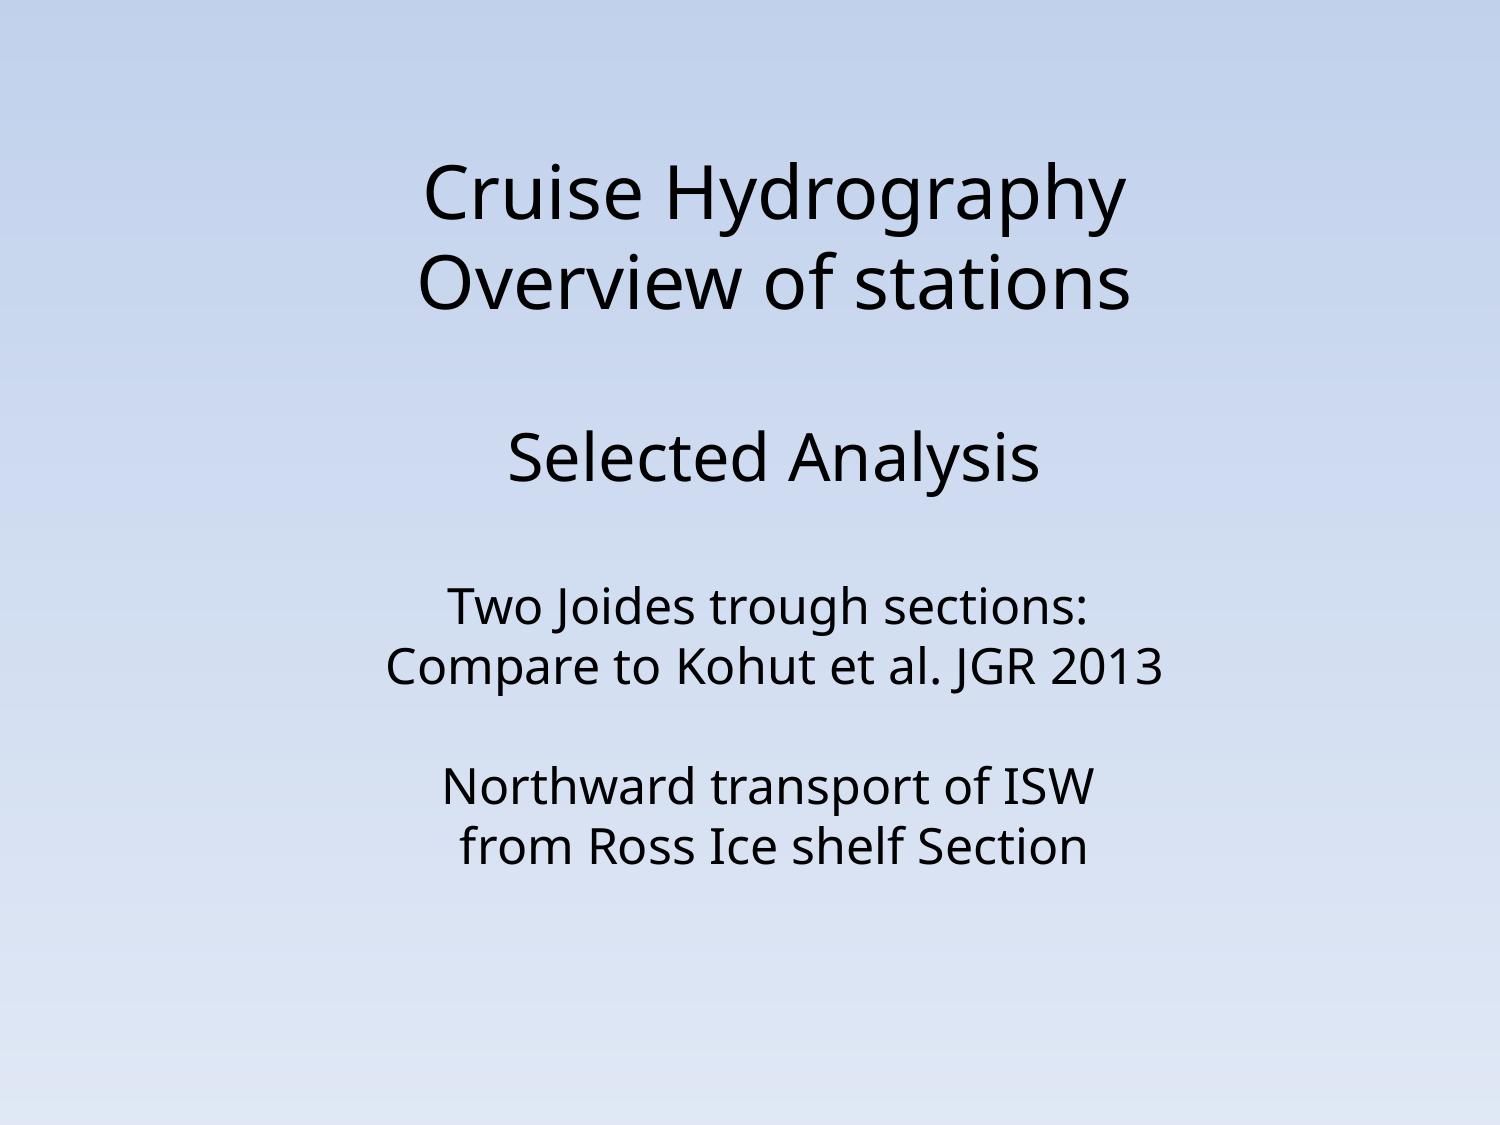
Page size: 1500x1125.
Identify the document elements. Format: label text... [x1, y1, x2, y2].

text_box Cruise Hydrography Overview of stations Selected Analysis Two Joides trough sections: Compare to Kohut et al. JGR 2013 Northward transport of ISW from Ross Ice shelf Section [137, 137, 1413, 928]
